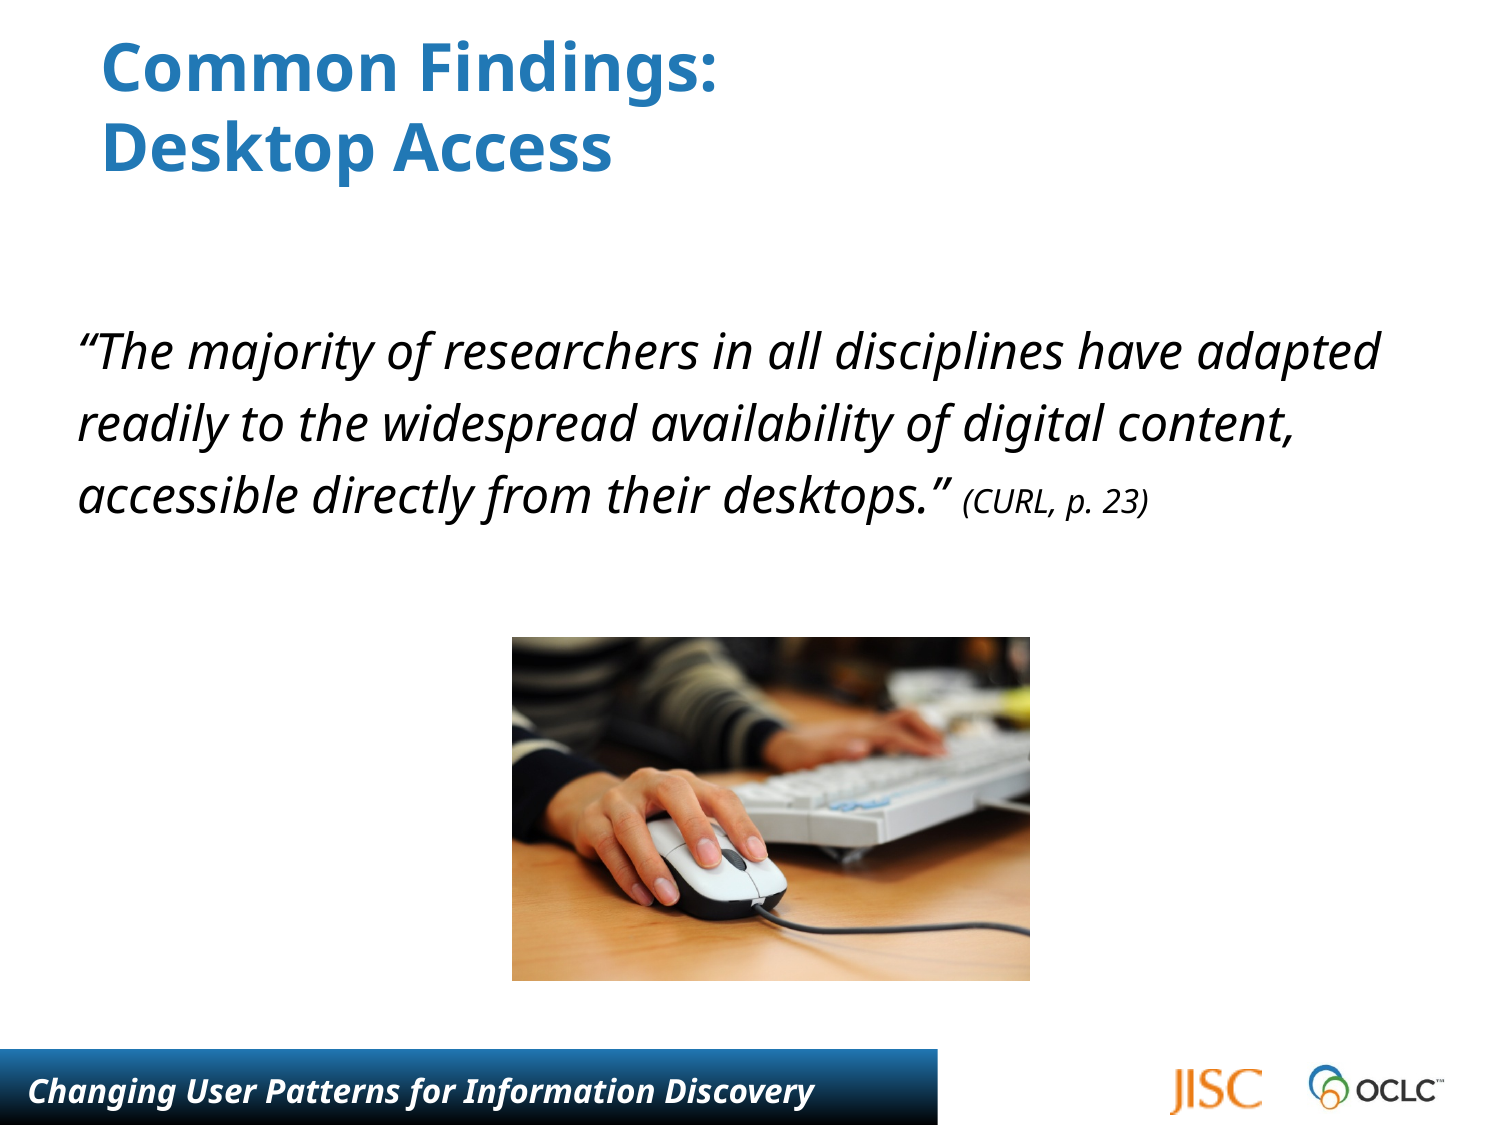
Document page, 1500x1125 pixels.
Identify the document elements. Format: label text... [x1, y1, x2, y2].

text_box “The majority of researchers in all disciplines have adapted readily to the widespread availability of digital content, accessible directly from their desktops.” (CURL, p. 23) [62, 299, 1463, 531]
picture [512, 637, 1030, 981]
picture [1170, 1069, 1262, 1115]
title Common Findings: Desktop Access [100, 24, 1439, 188]
picture [1307, 1062, 1445, 1114]
